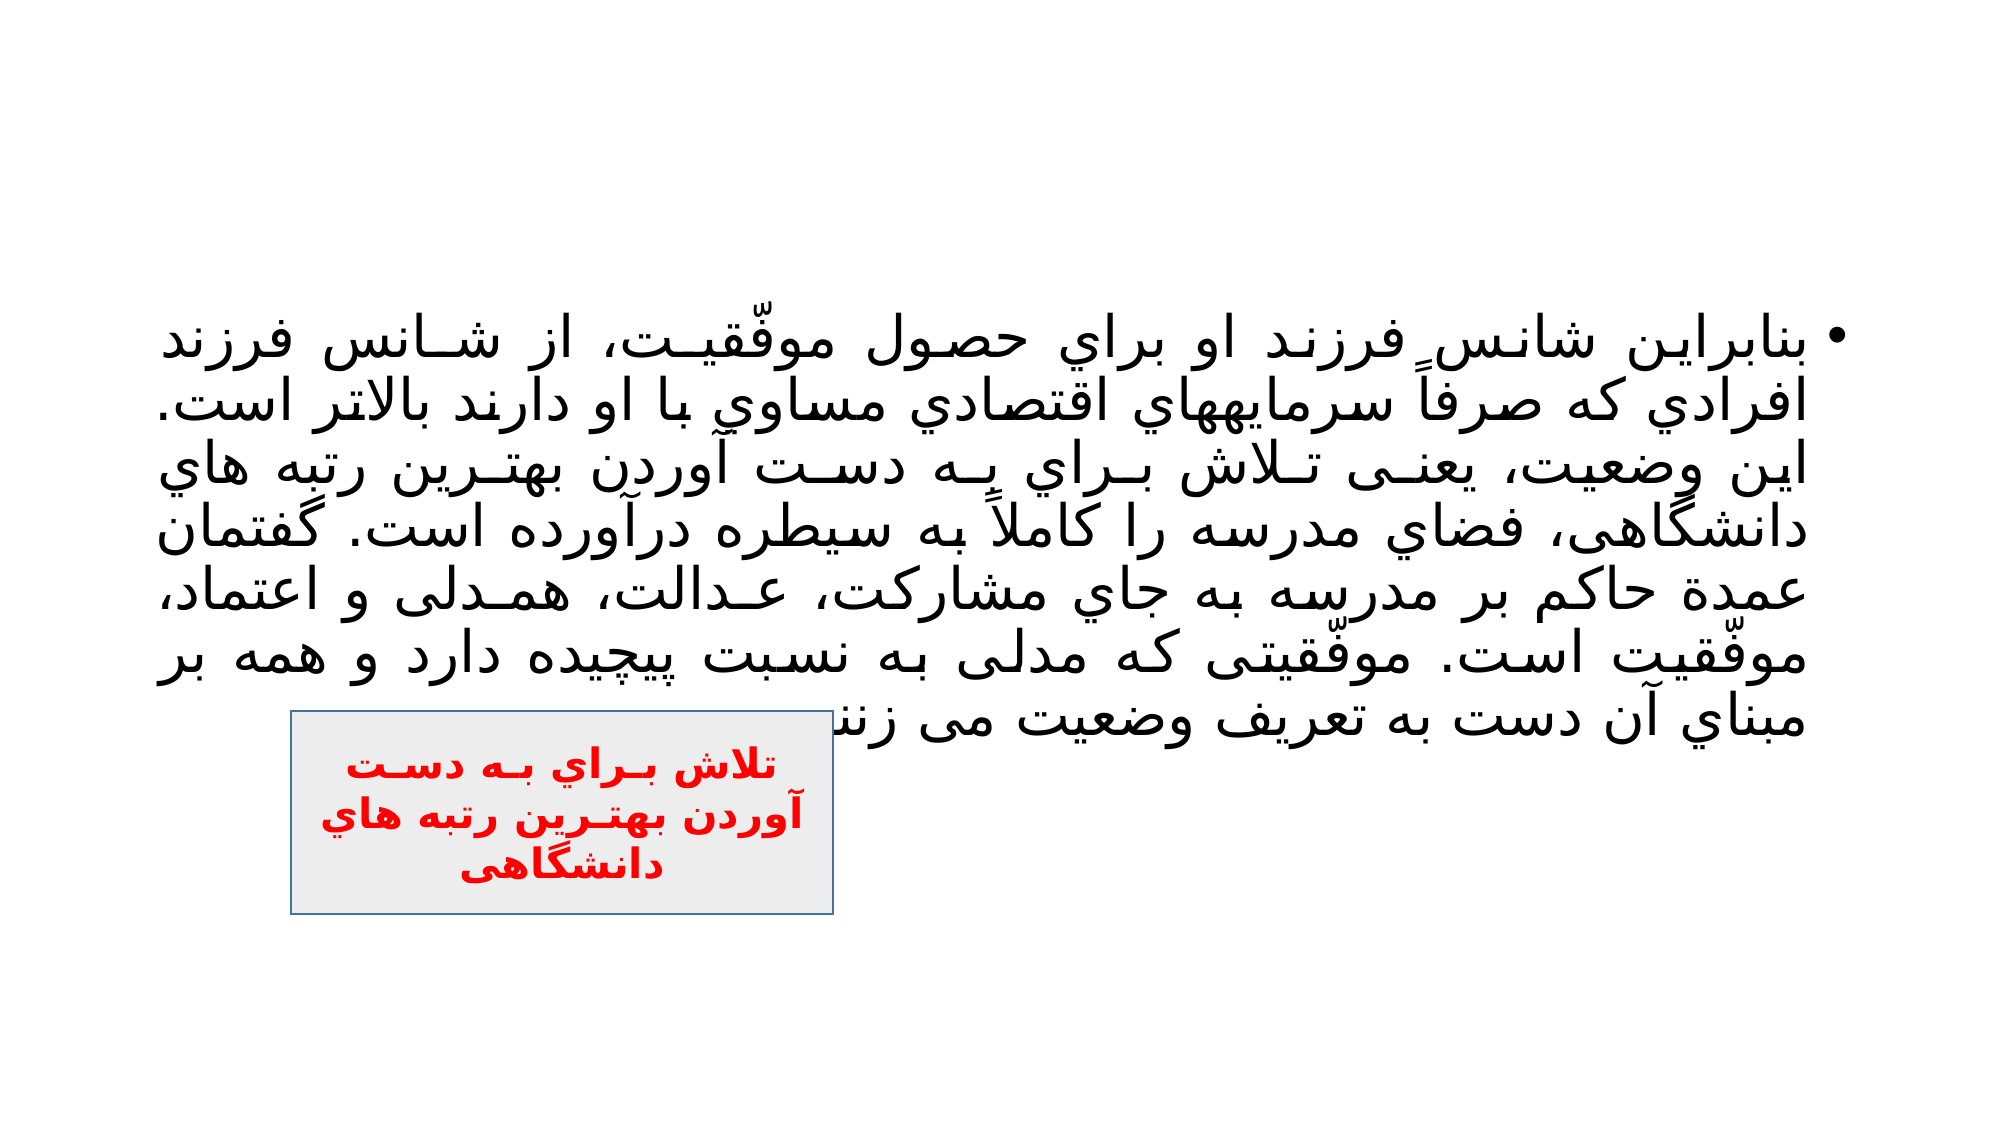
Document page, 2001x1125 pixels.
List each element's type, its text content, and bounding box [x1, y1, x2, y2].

text_box تلاش بـراي بـه دسـت آوردن بهتـرین رتبه هاي دانشگاهی [290, 710, 834, 915]
list بنابراین شانس فرزند او براي حصول موفّقیـت، از شـانس فرزند افرادي که صرفاً سرمایههاي اقتصادي مساوي با او دارند بالاتر است. این وضعیت، یعنـی تـلاش بـراي بـه دسـت آوردن بهتـرین رتبه هاي دانشگاهی، فضاي مدرسه را کاملاً به سیطره درآورده است. گفتمان عمدة حاکم بر مدرسه به جاي مشارکت، عـدالت، همـدلی و اعتماد، موفّقیت است. موفّقیتی که مدلی به نسبت پیچیده دارد و همه بر مبناي آن دست به تعریف وضعیت می زنند [137, 299, 1863, 1014]
